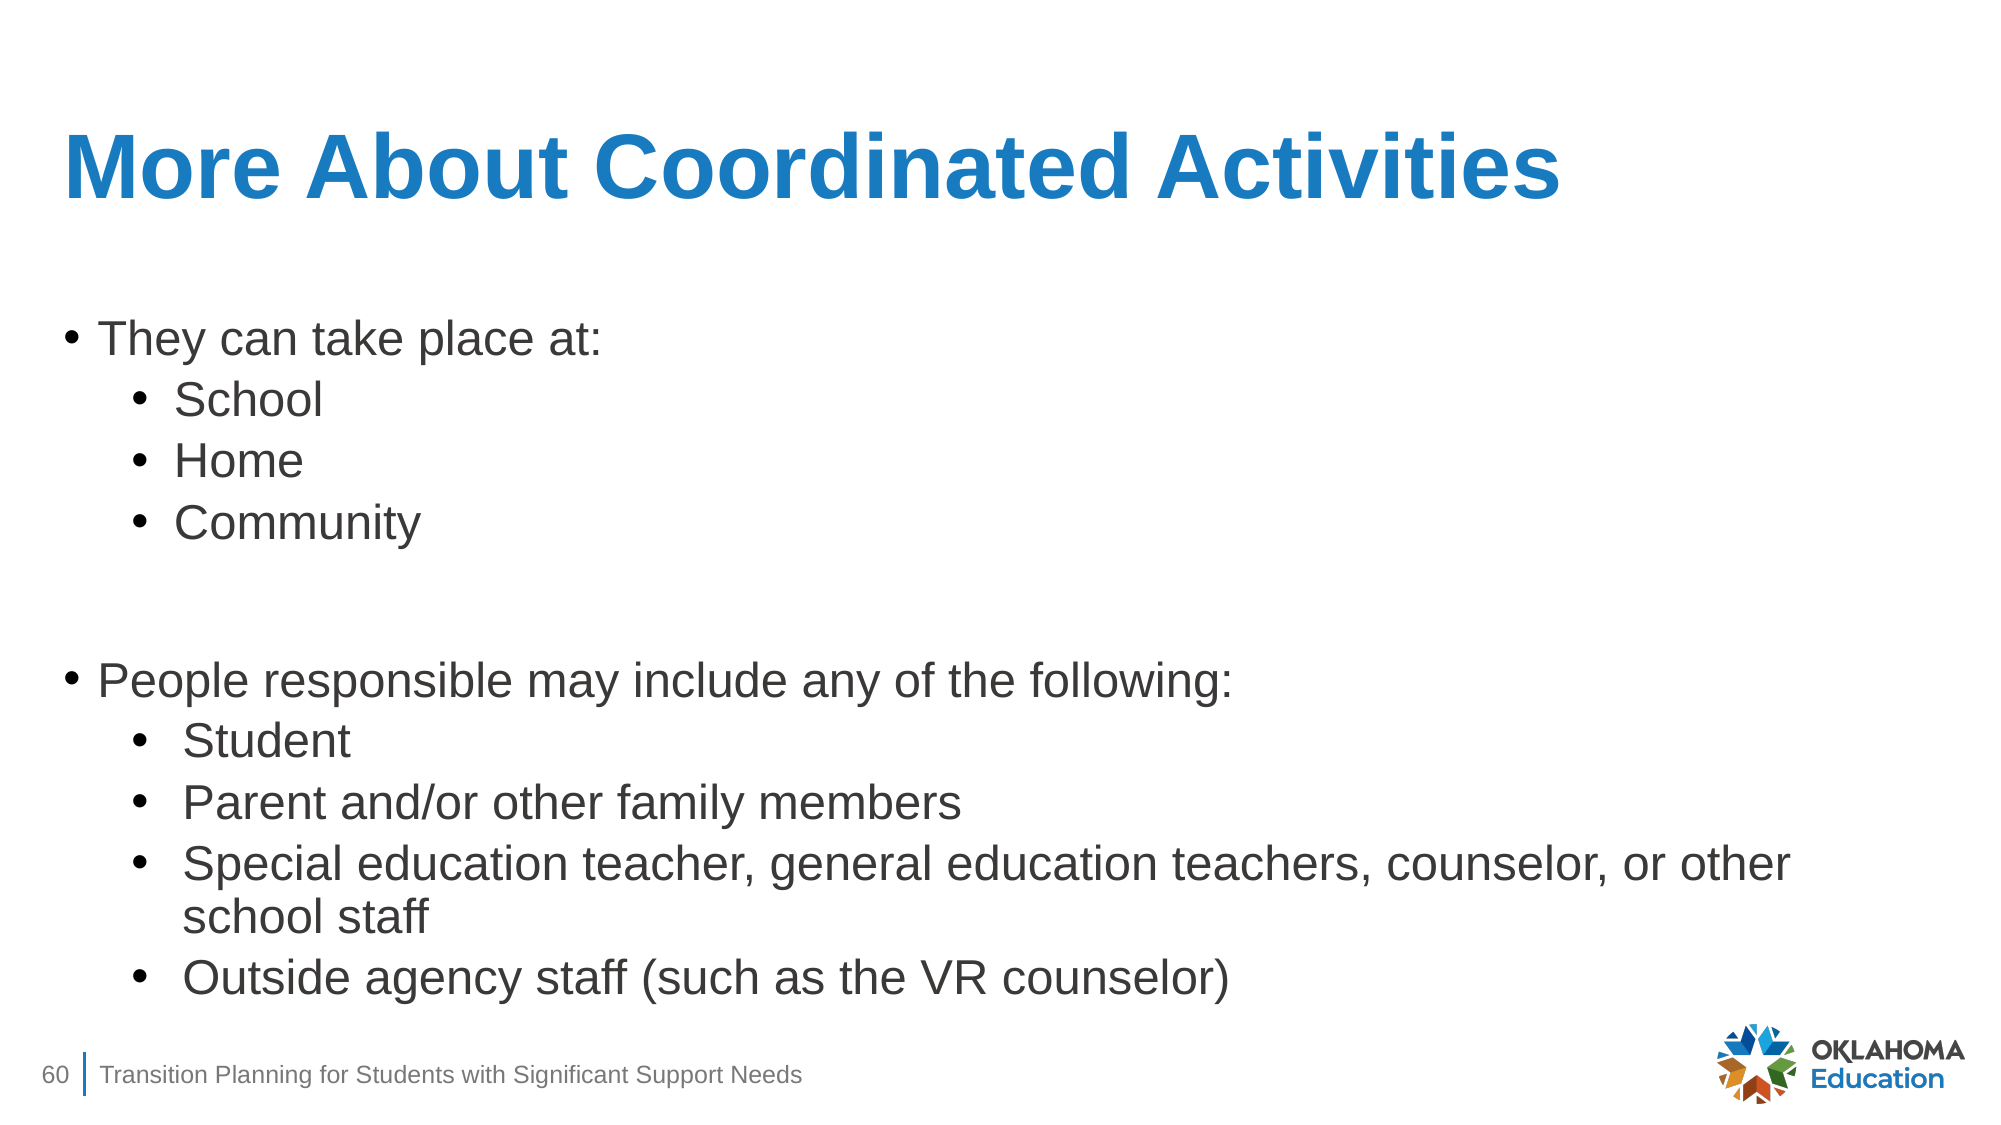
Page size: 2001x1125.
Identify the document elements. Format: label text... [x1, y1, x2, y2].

list They can take place at: School Home Community People responsible may include any of the following: Student Parent and/or other family members Special education teacher, general education teachers, counselor, or other school staff Outside agency staff (such as the VR counselor) [48, 299, 1952, 1014]
footer Transition Planning for Students with Significant Support Needs [85, 1043, 1063, 1104]
slide_number 60 [0, 1043, 85, 1104]
picture [1717, 1024, 1965, 1104]
title More About Coordinated Activities [48, 59, 1952, 278]
